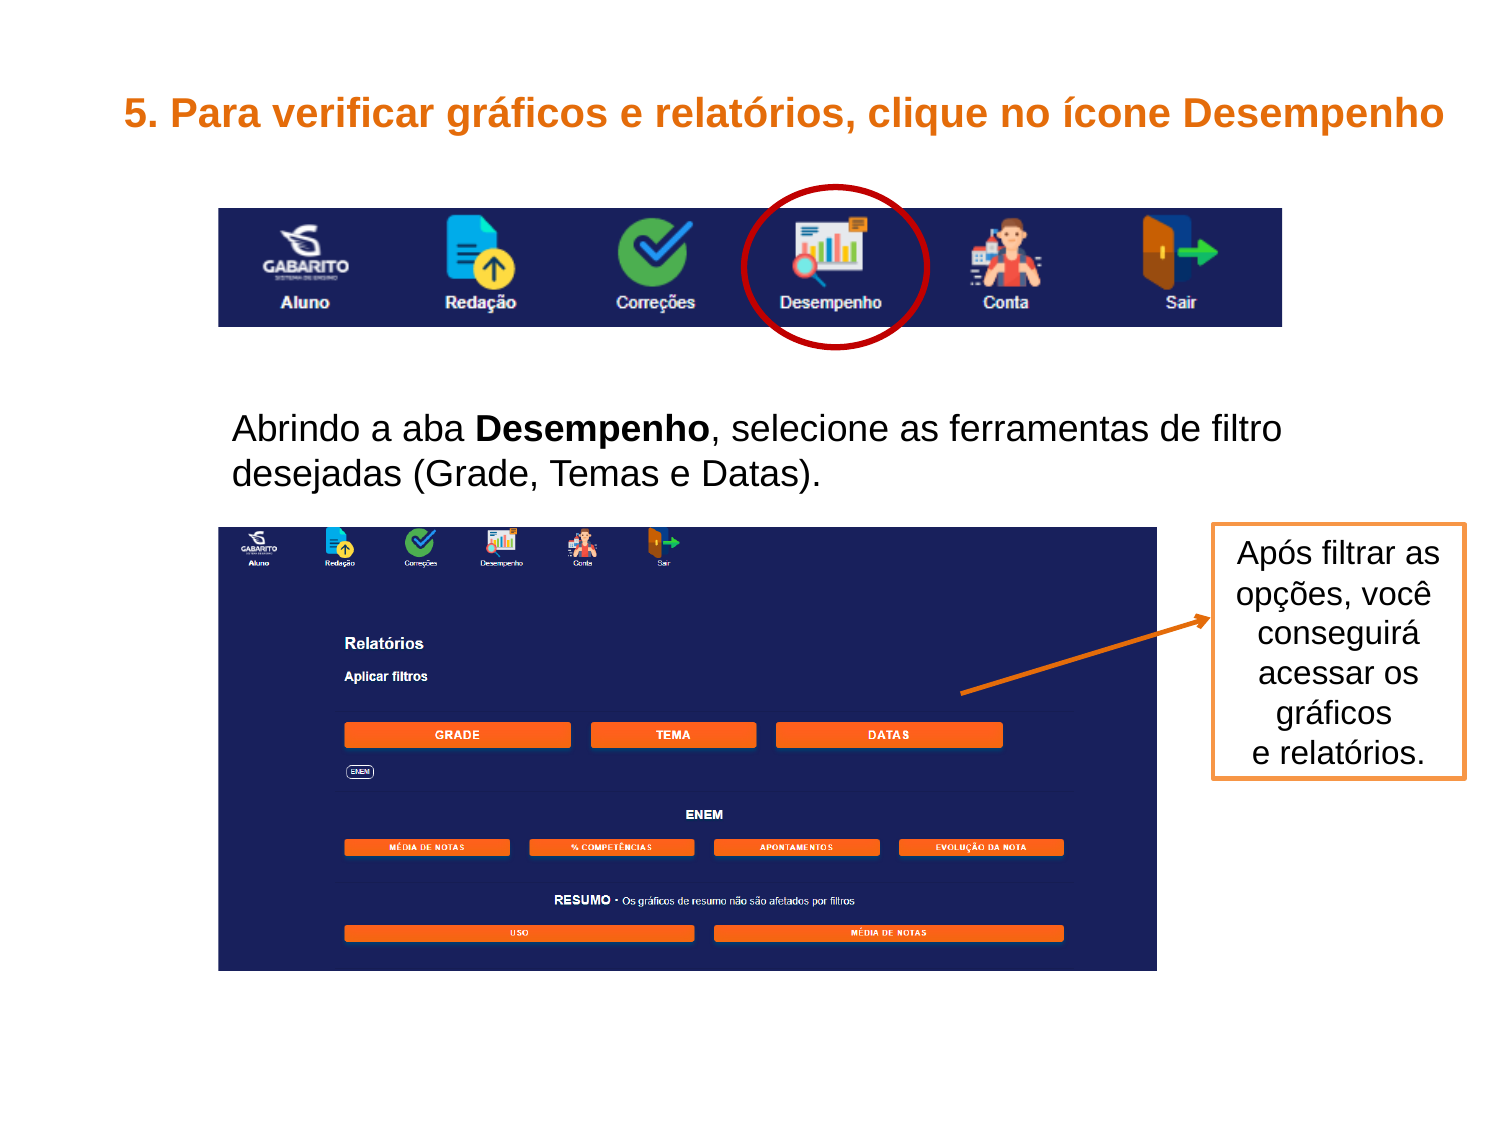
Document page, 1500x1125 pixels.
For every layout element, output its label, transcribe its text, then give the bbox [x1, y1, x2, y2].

text_box [773, 184, 899, 206]
text_box 5. Para verificar gráficos e relatórios, clique no ícone Desempenho [109, 78, 1500, 143]
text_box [960, 617, 1211, 694]
text_box Após filtrar as opções, você conseguirá acessar os gráficos e relatórios. [1211, 522, 1467, 781]
text_box Abrindo a aba Desempenho, selecione as ferramentas de filtro desejadas (Grade, Temas e Datas). [217, 397, 1317, 502]
text_box [782, 335, 889, 350]
picture [218, 207, 1283, 327]
picture [218, 526, 1158, 971]
